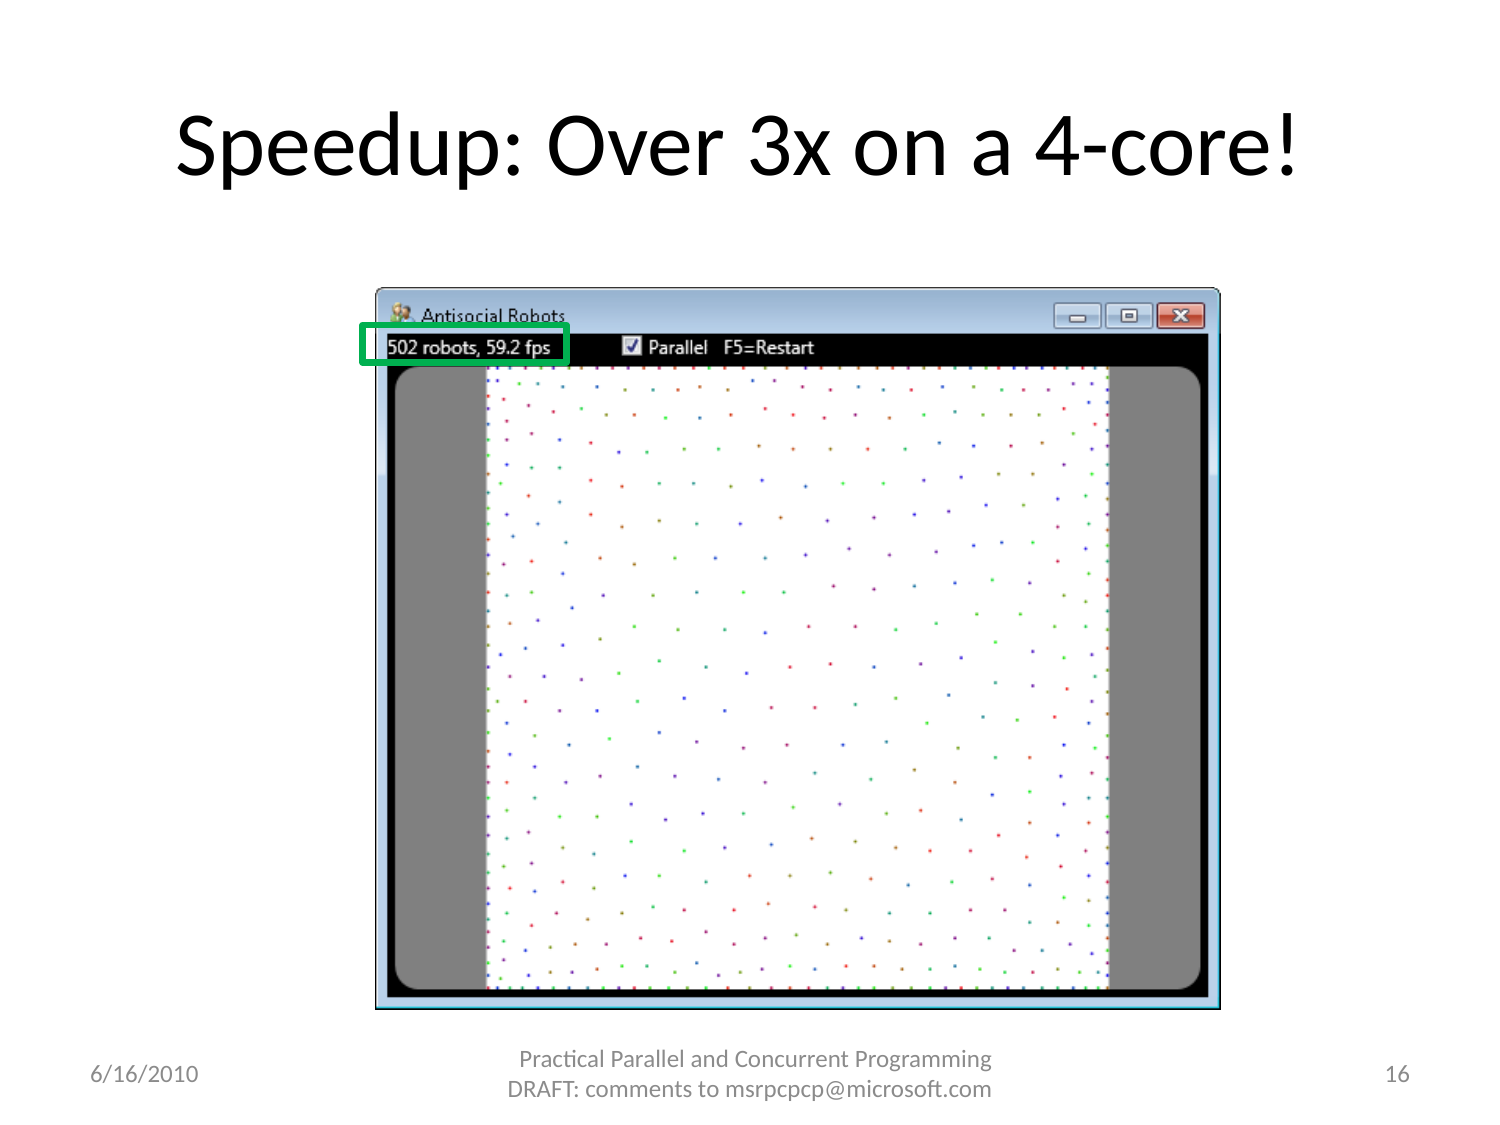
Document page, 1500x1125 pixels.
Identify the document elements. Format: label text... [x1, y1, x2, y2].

title Speedup: Over 3x on a 4-core! [75, 45, 1425, 233]
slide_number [75, 1042, 425, 1103]
picture [374, 287, 1221, 1010]
slide_number 16 [1074, 1042, 1425, 1103]
footer Practical Parallel and Concurrent Programming DRAFT: comments to msrpcpcp@microsoft.com [474, 1042, 1038, 1103]
text_box [360, 323, 369, 365]
